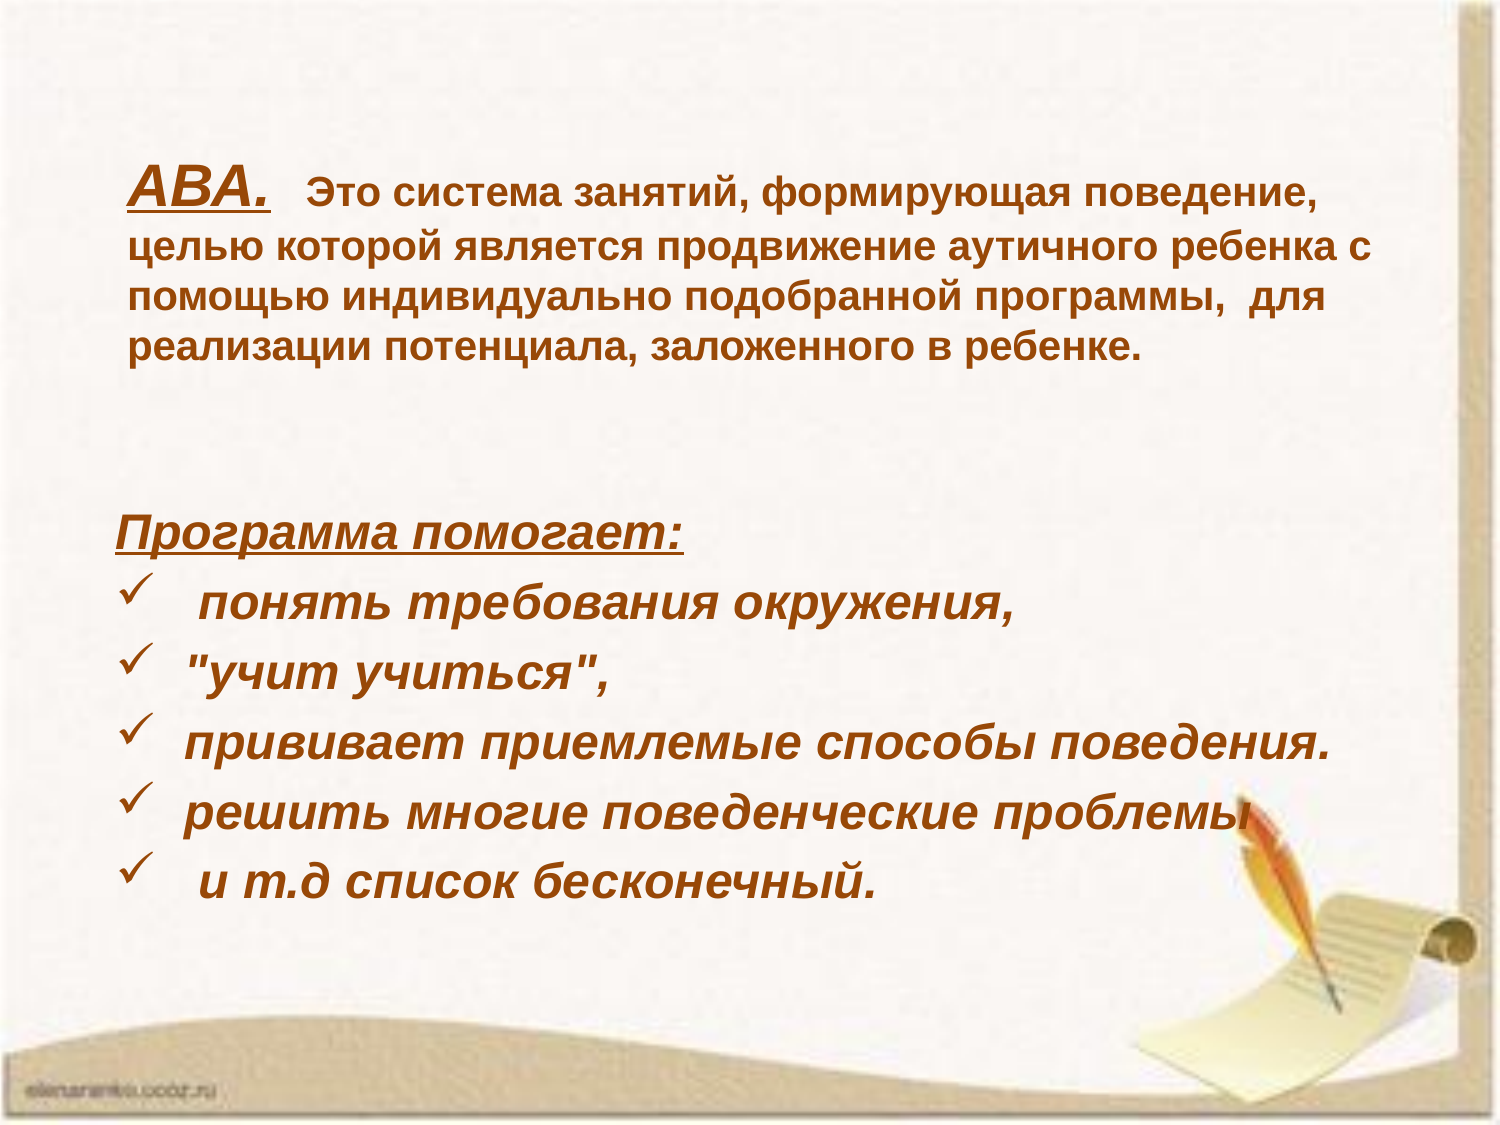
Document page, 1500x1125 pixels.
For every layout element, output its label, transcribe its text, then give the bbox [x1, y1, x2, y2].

picture [0, 0, 1500, 1125]
title АВА. Это система занятий, формирующая поведение, целью которой является продвижение аутичного ребенка с помощью индивидуально подобранной программы, для реализации потенциала, заложенного в ребенке. [112, 137, 1388, 379]
subtitle Программа помогает: понять требования окружения, "учит учиться", прививает приемлемые способы поведения. решить многие поведенческие проблемы и т.д список бесконечный. [100, 491, 1400, 780]
